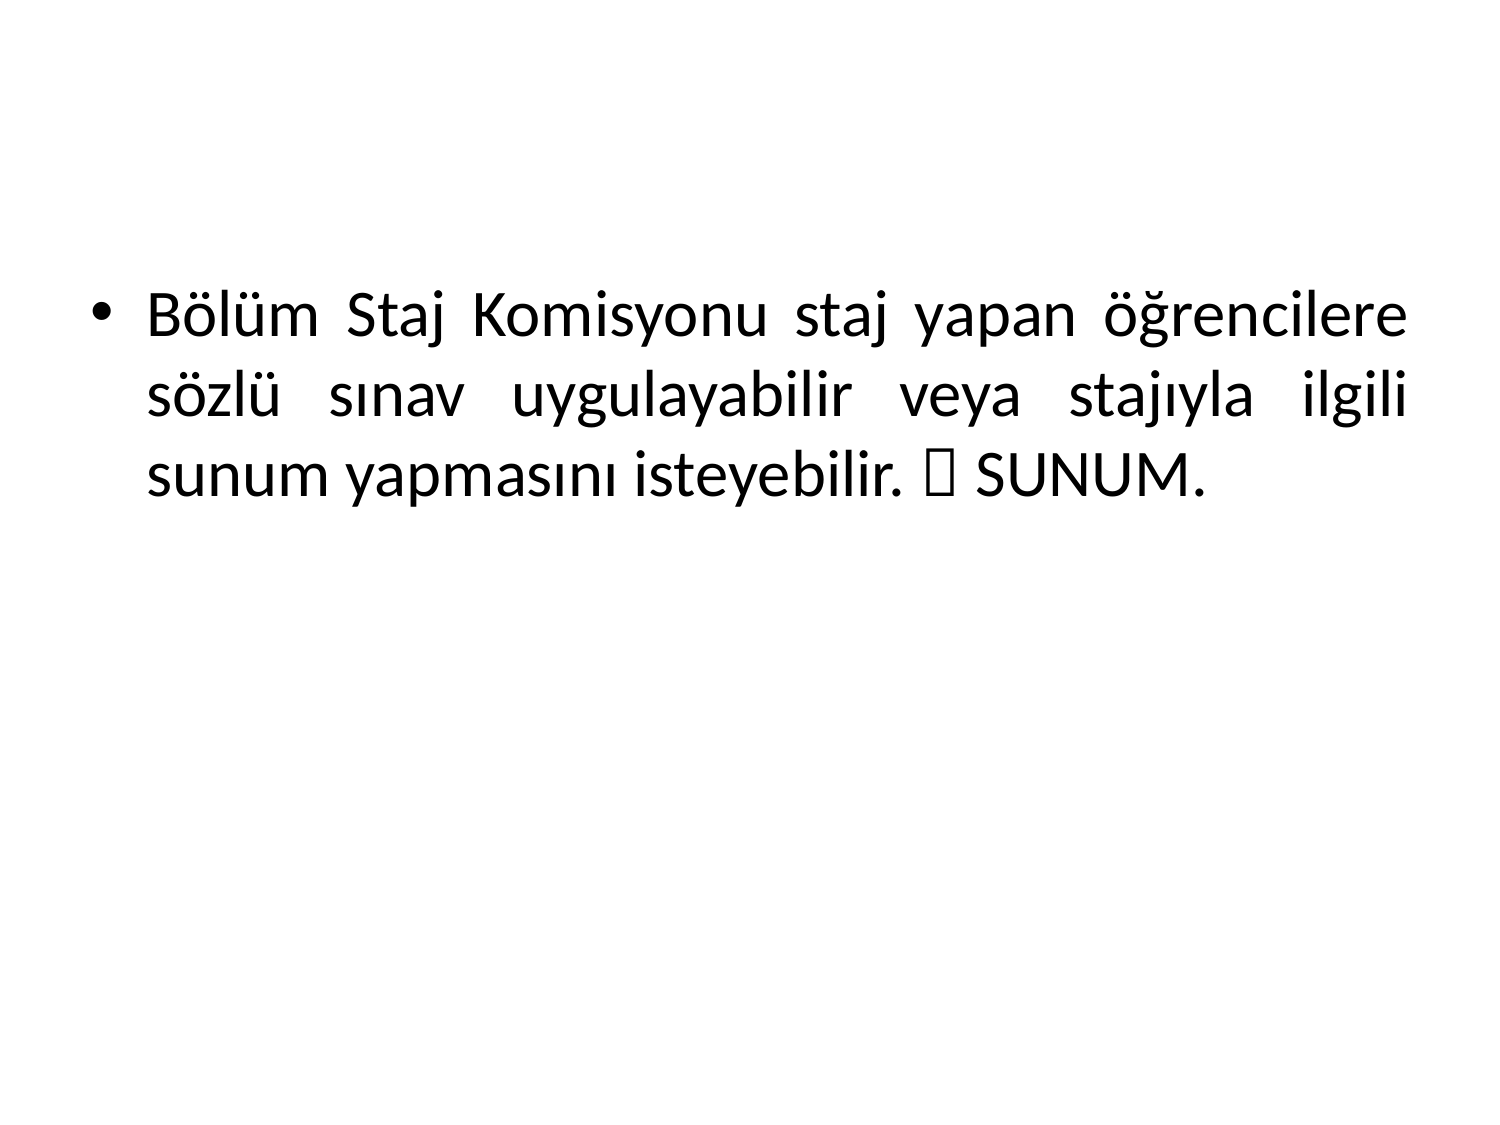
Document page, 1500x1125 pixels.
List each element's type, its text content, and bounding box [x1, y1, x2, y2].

list Bölüm Staj Komisyonu staj yapan öğrencilere sözlü sınav uygulayabilir veya stajıyla ilgili sunum yapmasını isteyebilir.  SUNUM. [75, 262, 1425, 1005]
